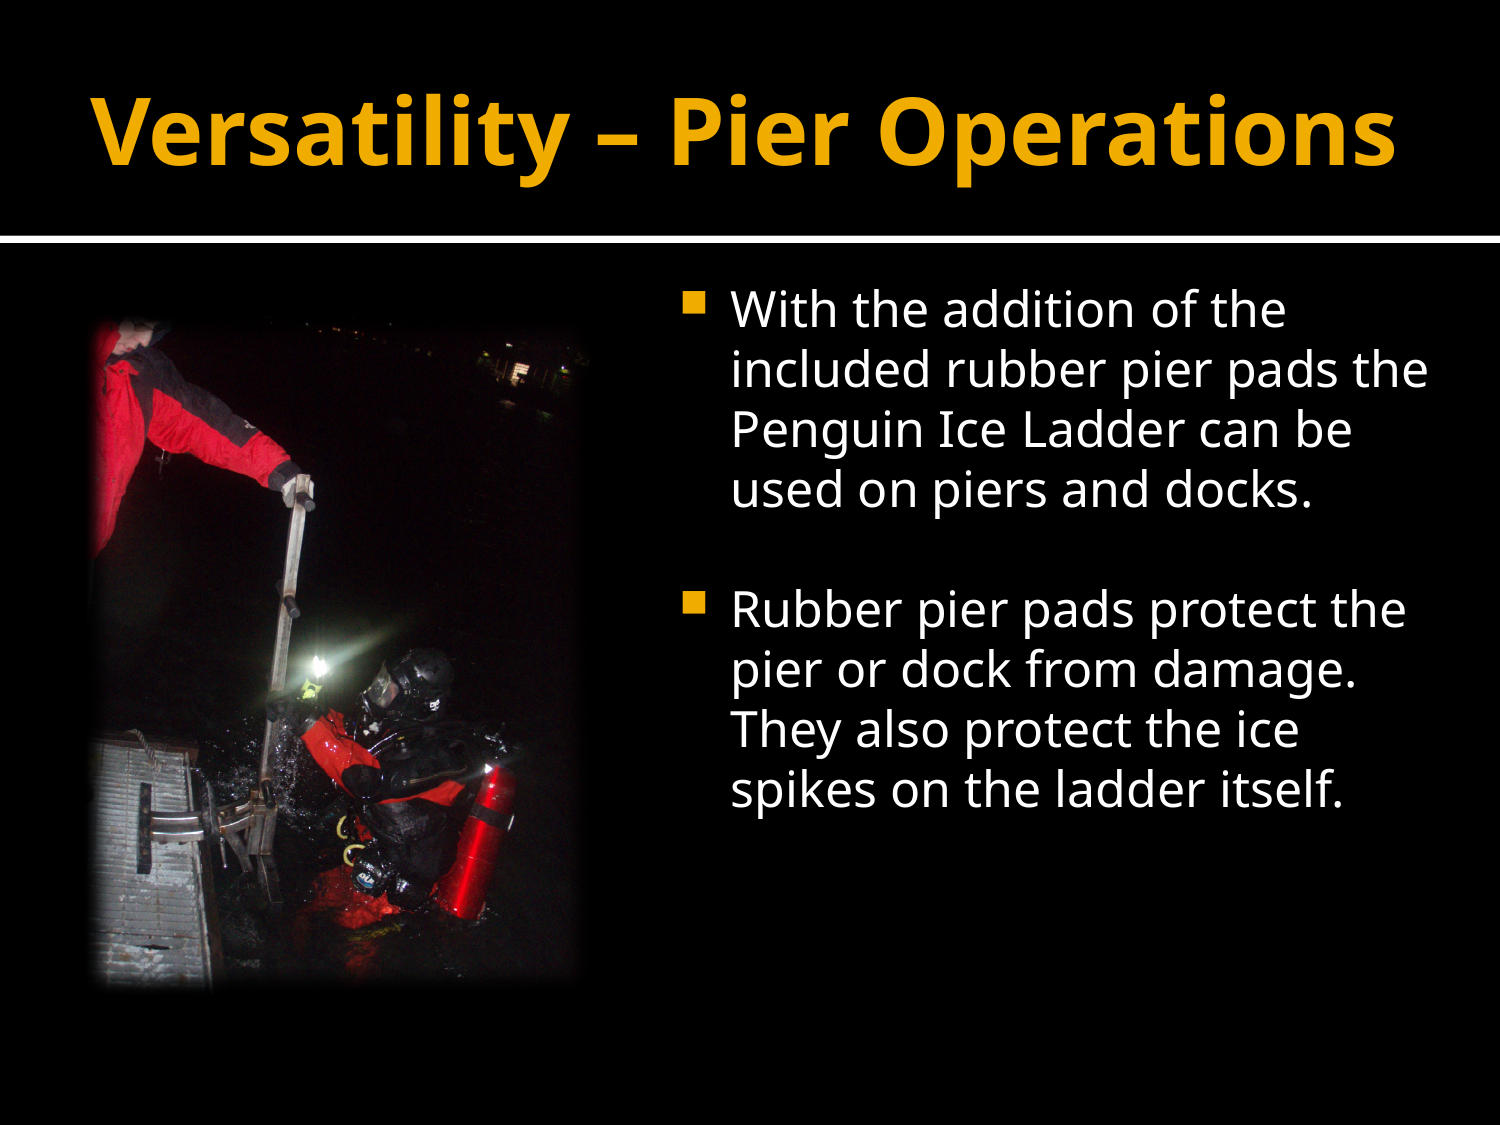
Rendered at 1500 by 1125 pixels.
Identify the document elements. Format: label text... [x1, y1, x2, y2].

title Versatility – Pier Operations [75, 24, 1425, 231]
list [40, 312, 638, 997]
text_box With the addition of the included rubber pier pads the Penguin Ice Ladder can be used on piers and docks. Rubber pier pads protect the pier or dock from damage. They also protect the ice spikes on the ladder itself. [650, 262, 1450, 1088]
